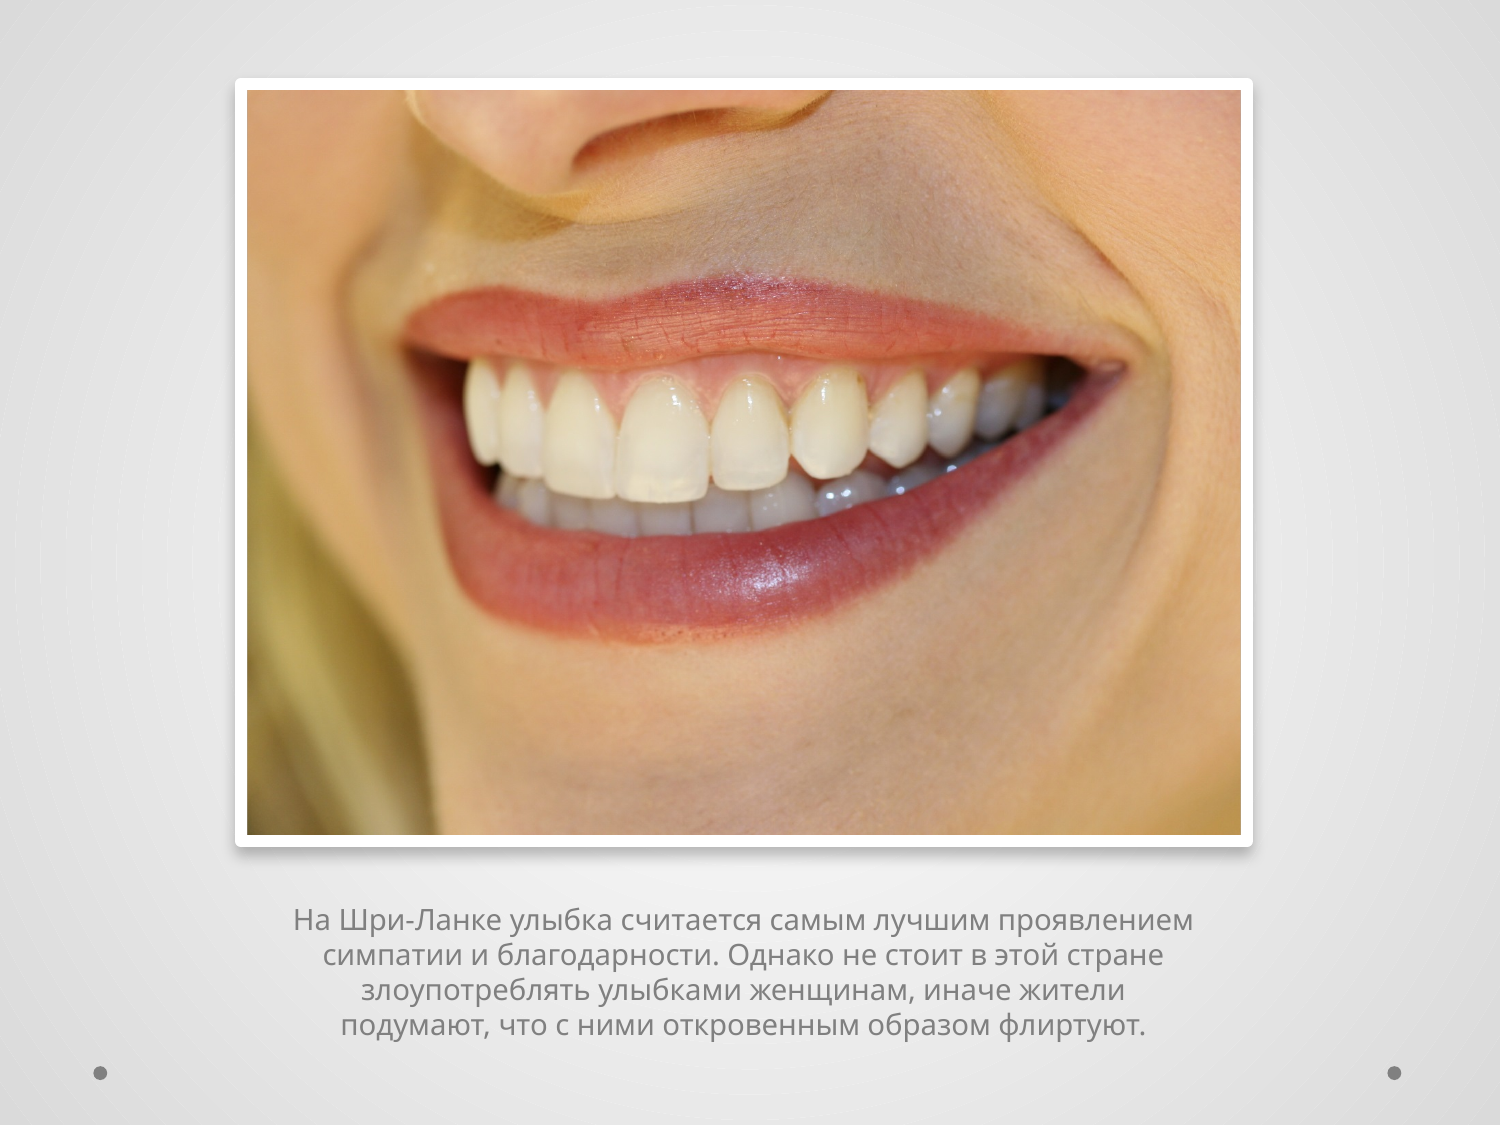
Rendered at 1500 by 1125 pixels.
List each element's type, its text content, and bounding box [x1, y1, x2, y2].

list На Шри-Ланке улыбка считается самым лучшим проявлением симпатии и благодарности. Однако не стоит в этой стране злоупотреблять улыбками женщинам, иначе жители подумают, что с ними откровенным образом флиртуют. [275, 893, 1213, 1083]
picture [247, 89, 1241, 836]
